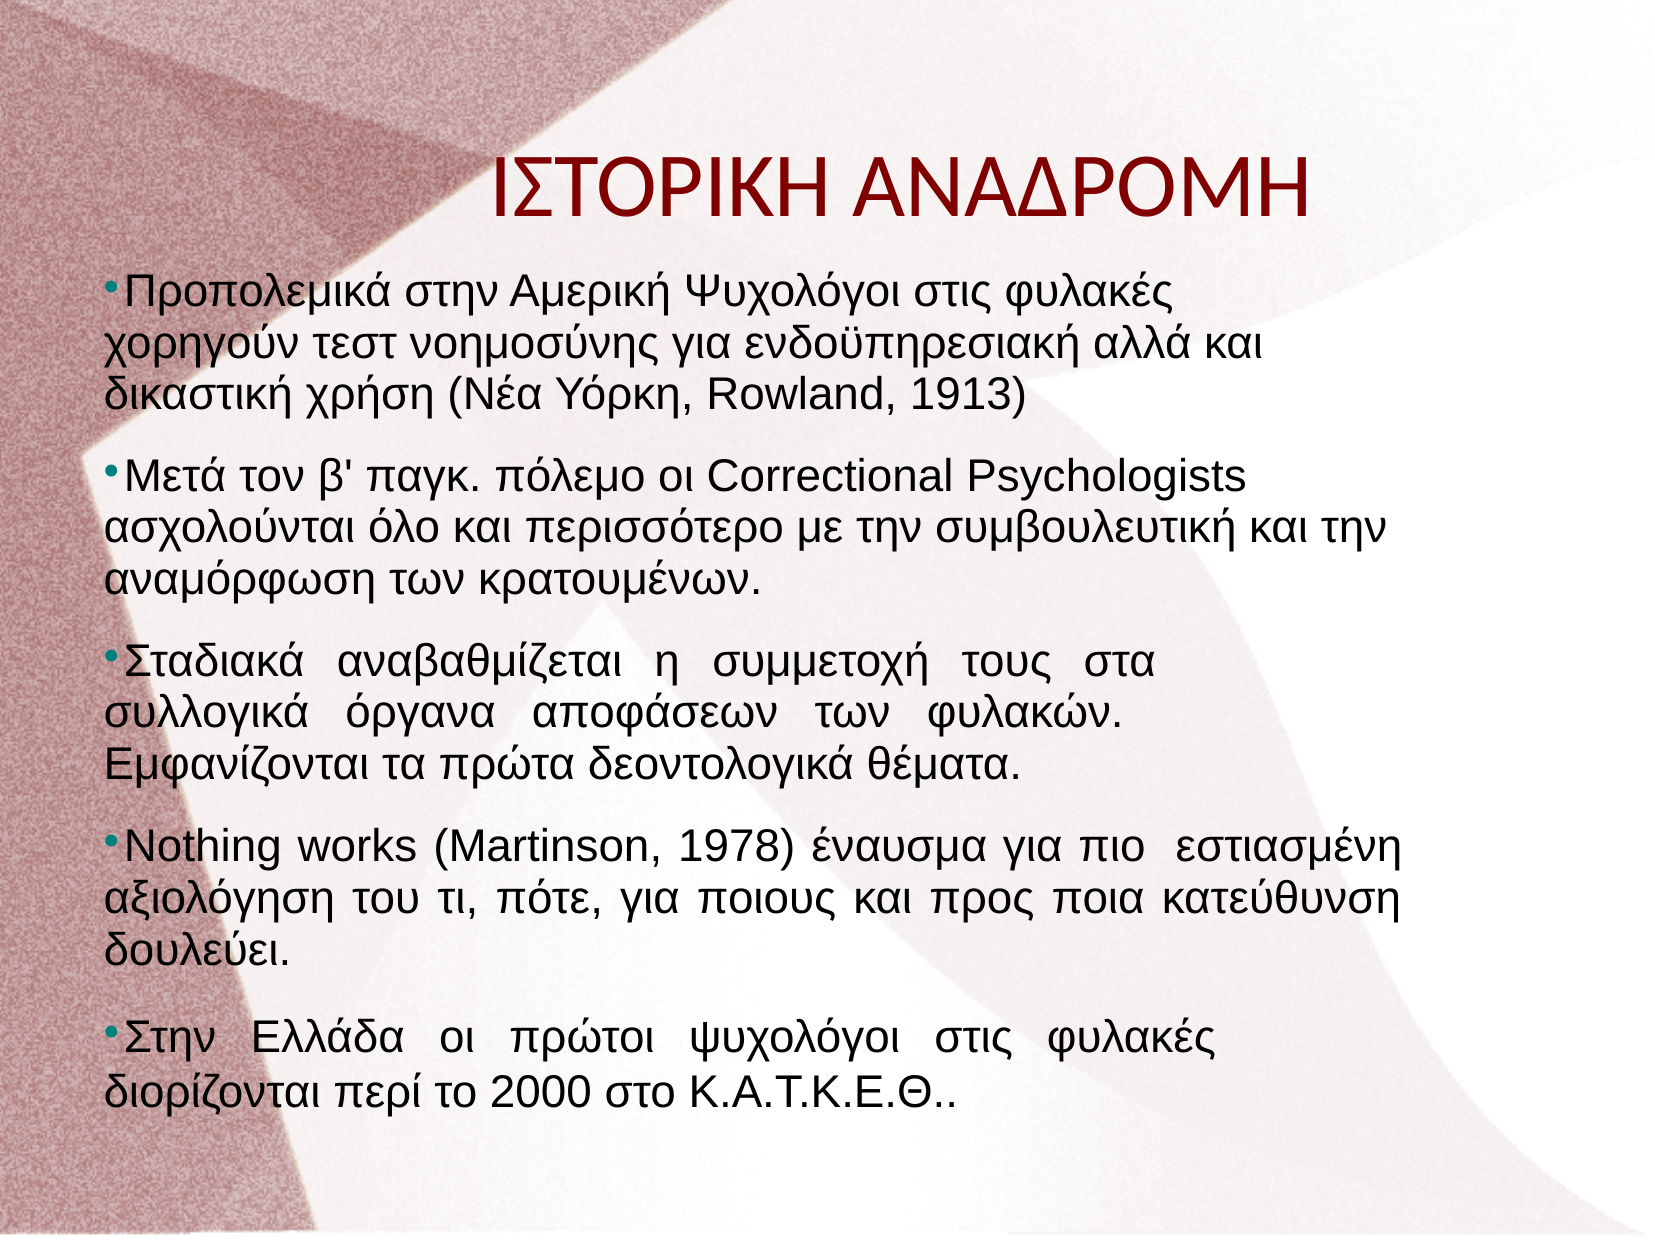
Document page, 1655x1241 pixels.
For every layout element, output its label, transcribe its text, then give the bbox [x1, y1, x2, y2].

title ΙΣΤΟΡΙΚΗ ΑΝΑΔΡΟΜΗ [337, 122, 1315, 259]
picture [0, 0, 1655, 1241]
text_box Προπολεμικά στην Αμερική Ψυχολόγοι στις φυλακές χορηγούν τεστ νοημοσύνης για ενδοϋπηρεσιακή αλλά και δικαστική χρήση (Νέα Υόρκη, Rowland, 1913) Μετά τον β' παγκ. πόλεμο οι Correctional Psychologists ασχολούνται όλο και περισσότερο με την συμβουλευτική και την αναμόρφωση των κρατουμένων. Σταδιακά αναβαθμίζεται η συμμετοχή τους στα συλλογικά όργανα αποφάσεων των φυλακών. Εμφανίζονται τα πρώτα δεοντολογικά θέματα. Nothing works (Martinson, 1978) έναυσμα για πιο εστιασμένη αξιολόγηση του τι, πότε, για ποιους και προς ποια κατεύθυνση δουλεύει. Στην Ελλάδα οι πρώτοι ψυχολόγοι στις φυλακές διορίζονται περί το 2000 στο Κ.Α.Τ.Κ.Ε.Θ.. [103, 259, 1507, 1117]
